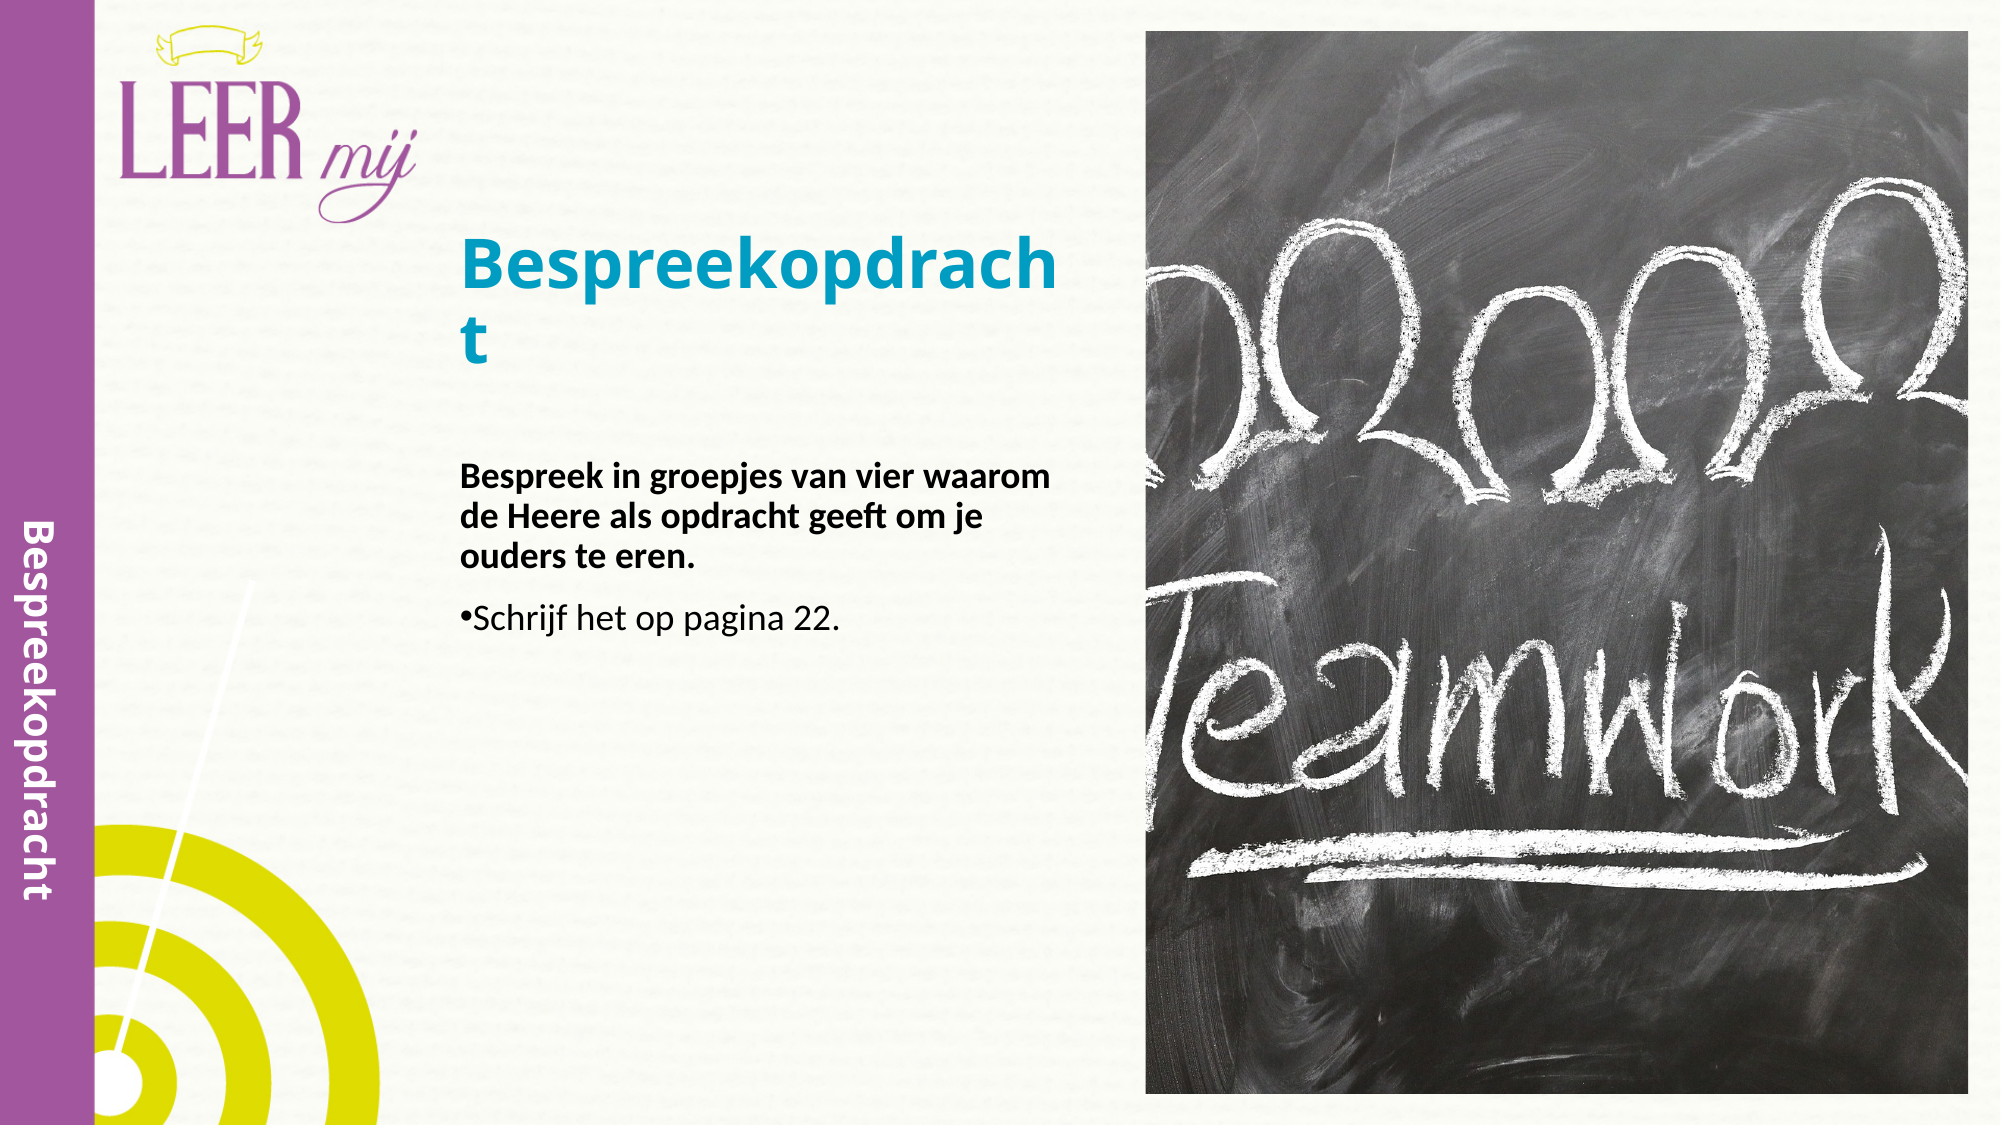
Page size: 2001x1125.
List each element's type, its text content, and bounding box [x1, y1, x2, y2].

list Bespreek in groepjes van vier waarom de Heere als opdracht geeft om je ouders te eren. Schrijf het op pagina 22. [444, 448, 1105, 968]
list Bespreekopdracht [7, 503, 89, 1094]
picture [0, 0, 2001, 1125]
title Bespreekopdracht [444, 229, 1102, 386]
